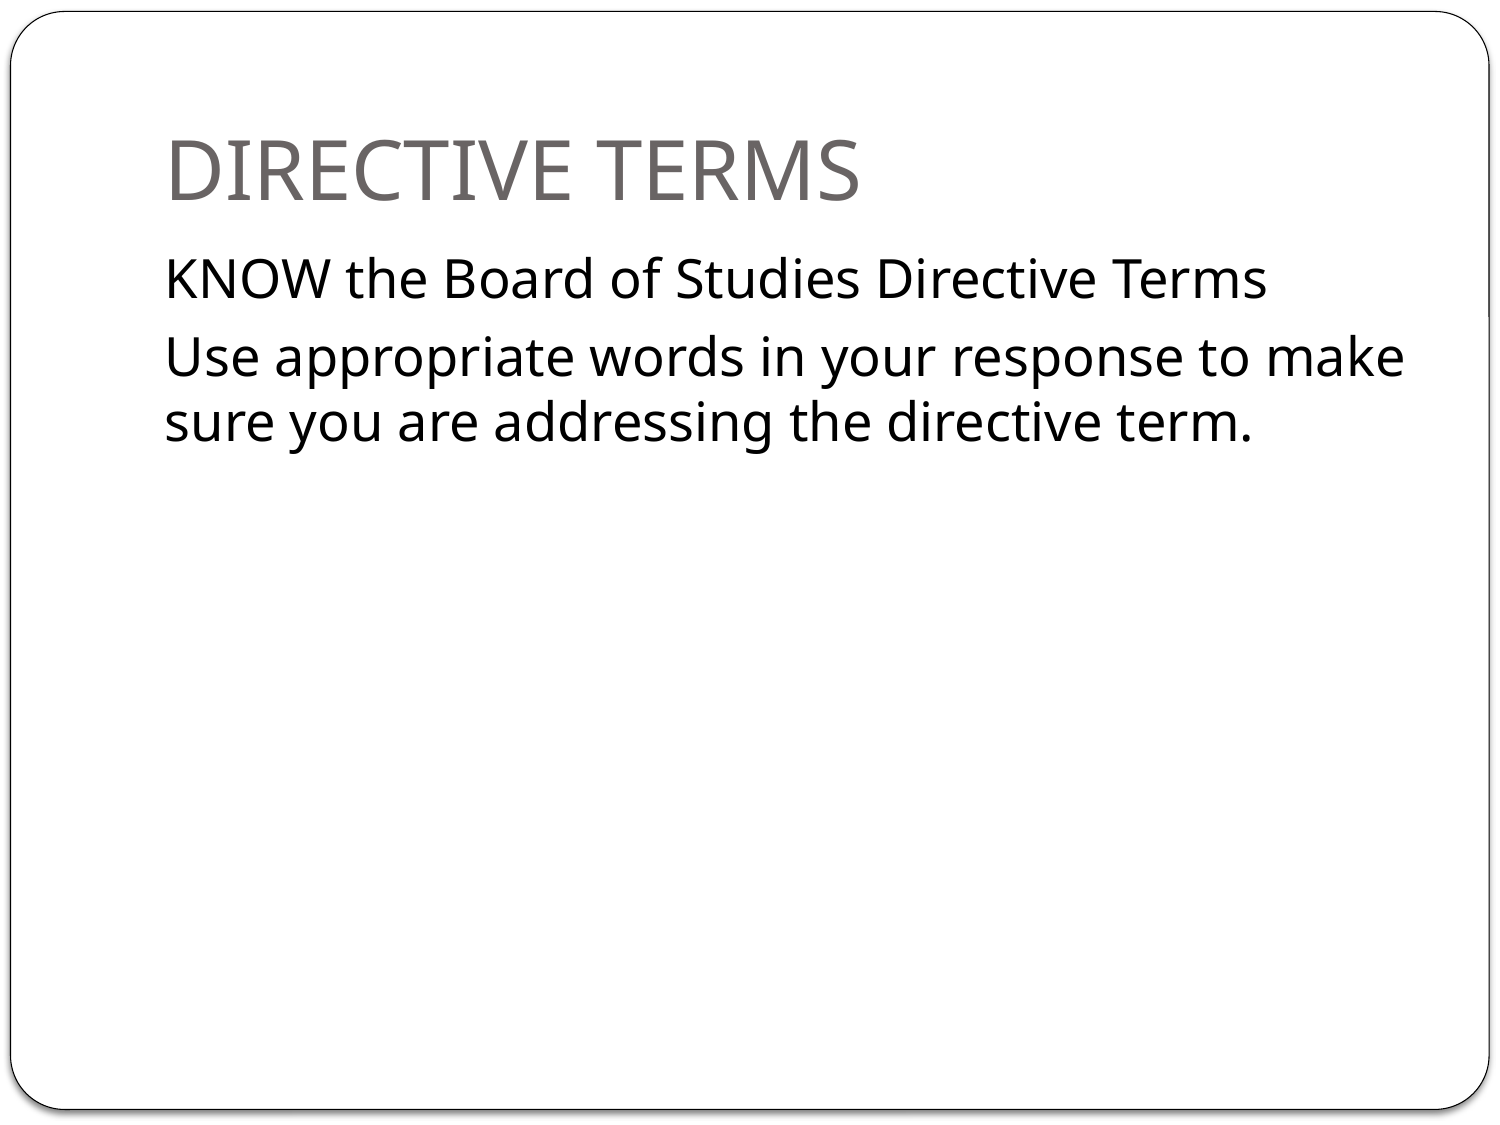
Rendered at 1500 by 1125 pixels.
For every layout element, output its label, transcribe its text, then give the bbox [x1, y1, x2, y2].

list KNOW the Board of Studies Directive Terms Use appropriate words in your response to make sure you are addressing the directive term. [150, 237, 1425, 988]
title DIRECTIVE TERMS [150, 45, 1425, 233]
